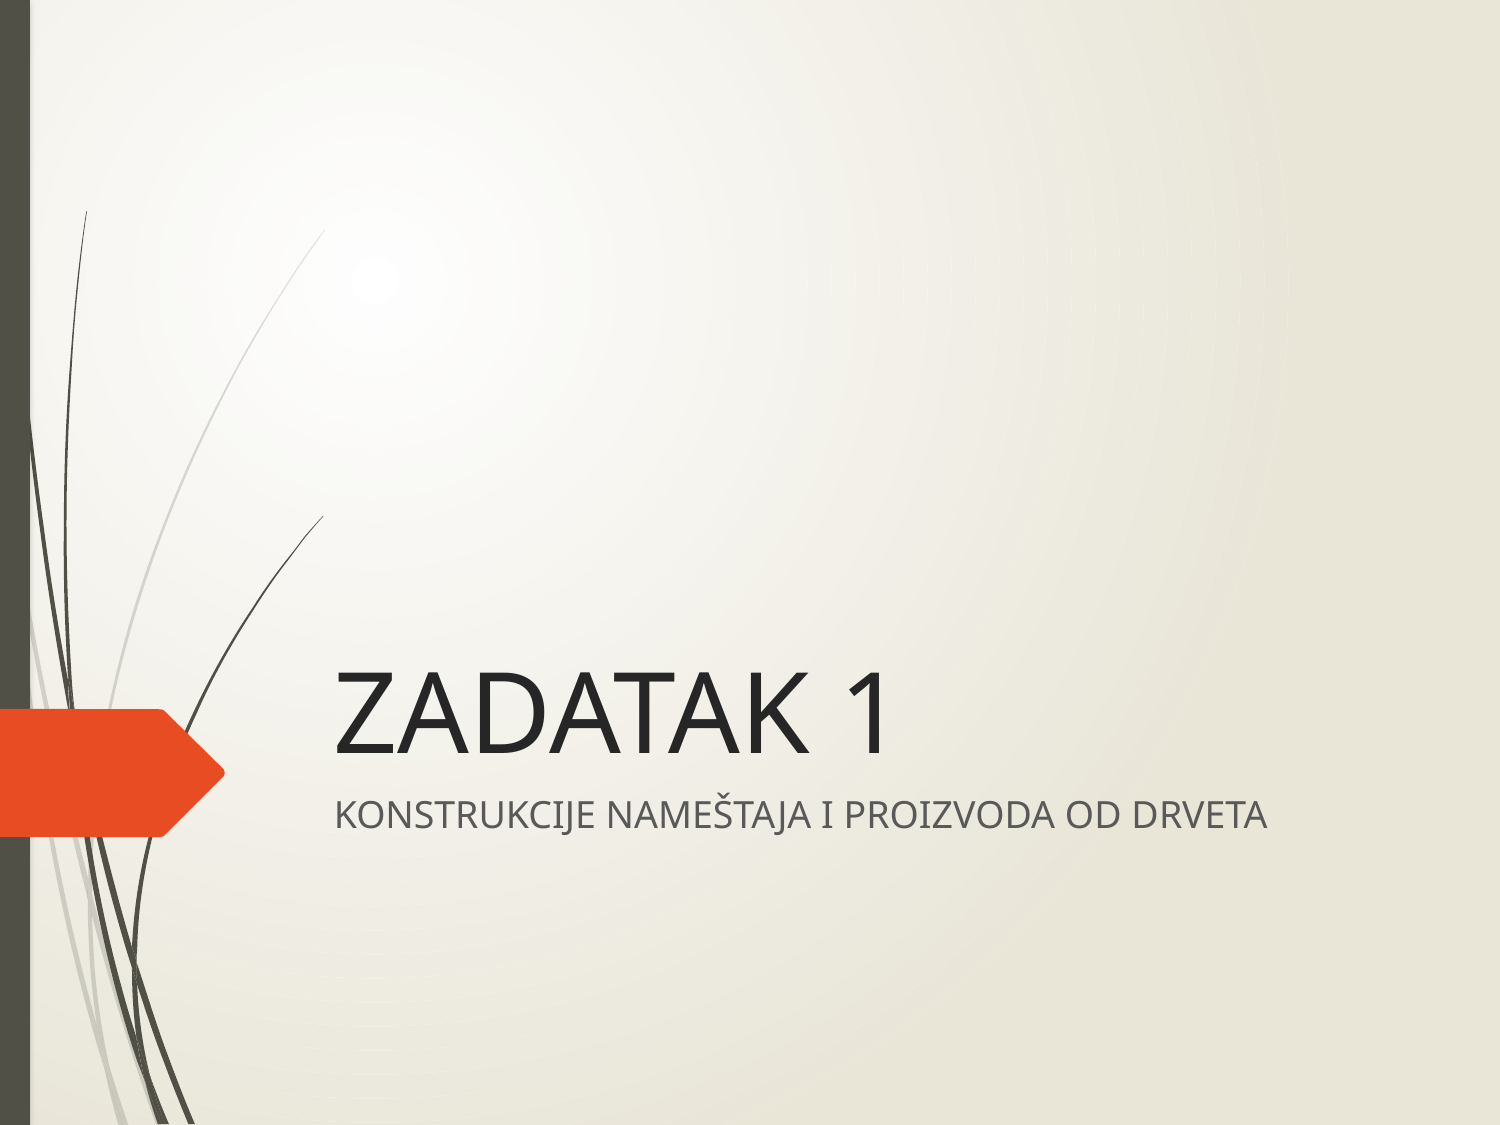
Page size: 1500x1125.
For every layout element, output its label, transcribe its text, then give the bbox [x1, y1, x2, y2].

subtitle KONSTRUKCIJE NAMEŠTAJA I PROIZVODA OD DRVETA [318, 783, 1402, 969]
title ZADATAK 1 [318, 412, 1402, 783]
